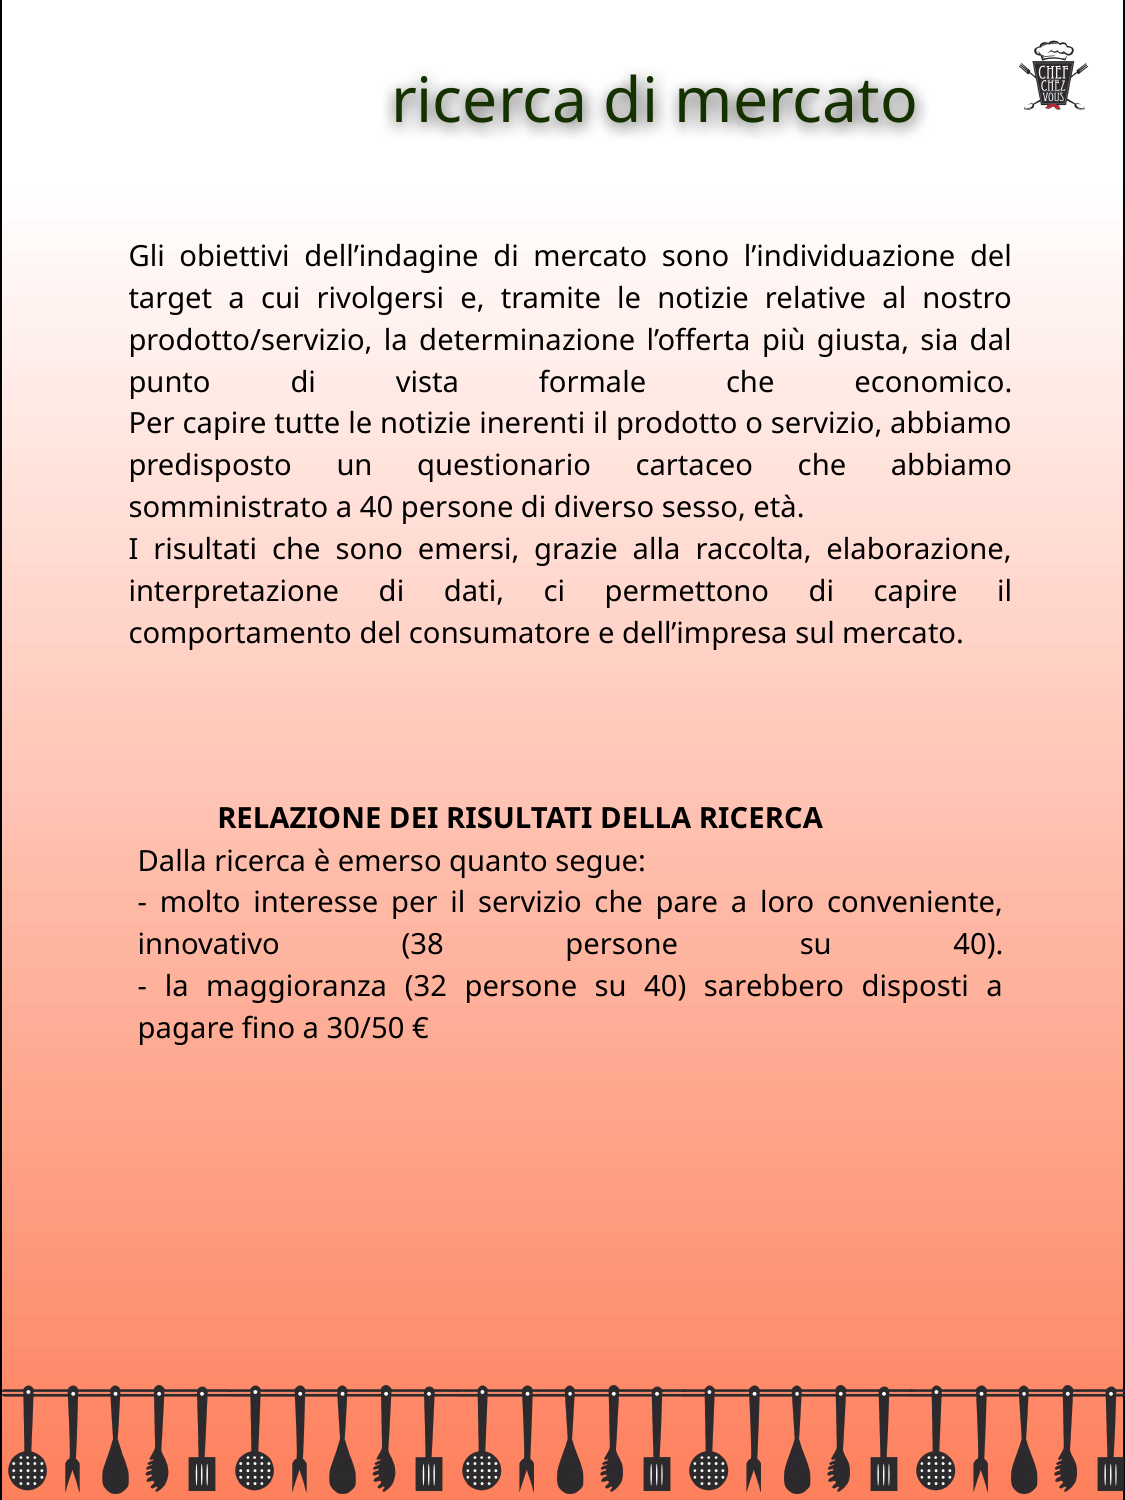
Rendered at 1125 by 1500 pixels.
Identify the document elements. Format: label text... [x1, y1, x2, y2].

text_box [0, 0, 1125, 1385]
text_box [0, 1385, 1125, 1494]
text_box ricerca di mercato [137, 60, 919, 213]
text_box Gli obiettivi dell’indagine di mercato sono l’individuazione del target a cui rivolgersi e, tramite le notizie relative al nostro prodotto/servizio, la determinazione l’offerta più giusta, sia dal punto di vista formale che economico. Per capire tutte le notizie inerenti il prodotto o servizio, abbiamo predisposto un questionario cartaceo che abbiamo somministrato a 40 persone di diverso sesso, età. I risultati che sono emersi, grazie alla raccolta, elaborazione, interpretazione di dati, ci permettono di capire il comportamento del consumatore e dell’impresa sul mercato. [121, 222, 1021, 1112]
picture [997, 15, 1110, 150]
text_box RELAZIONE DEI RISULTATI DELLA RICERCA Dalla ricerca è emerso quanto segue: - molto interesse per il servizio che pare a loro conveniente, innovativo (38 persone su 40). - la maggioranza (32 persone su 40) sarebbero disposti a pagare fino a 30/50 € [130, 785, 1012, 1058]
